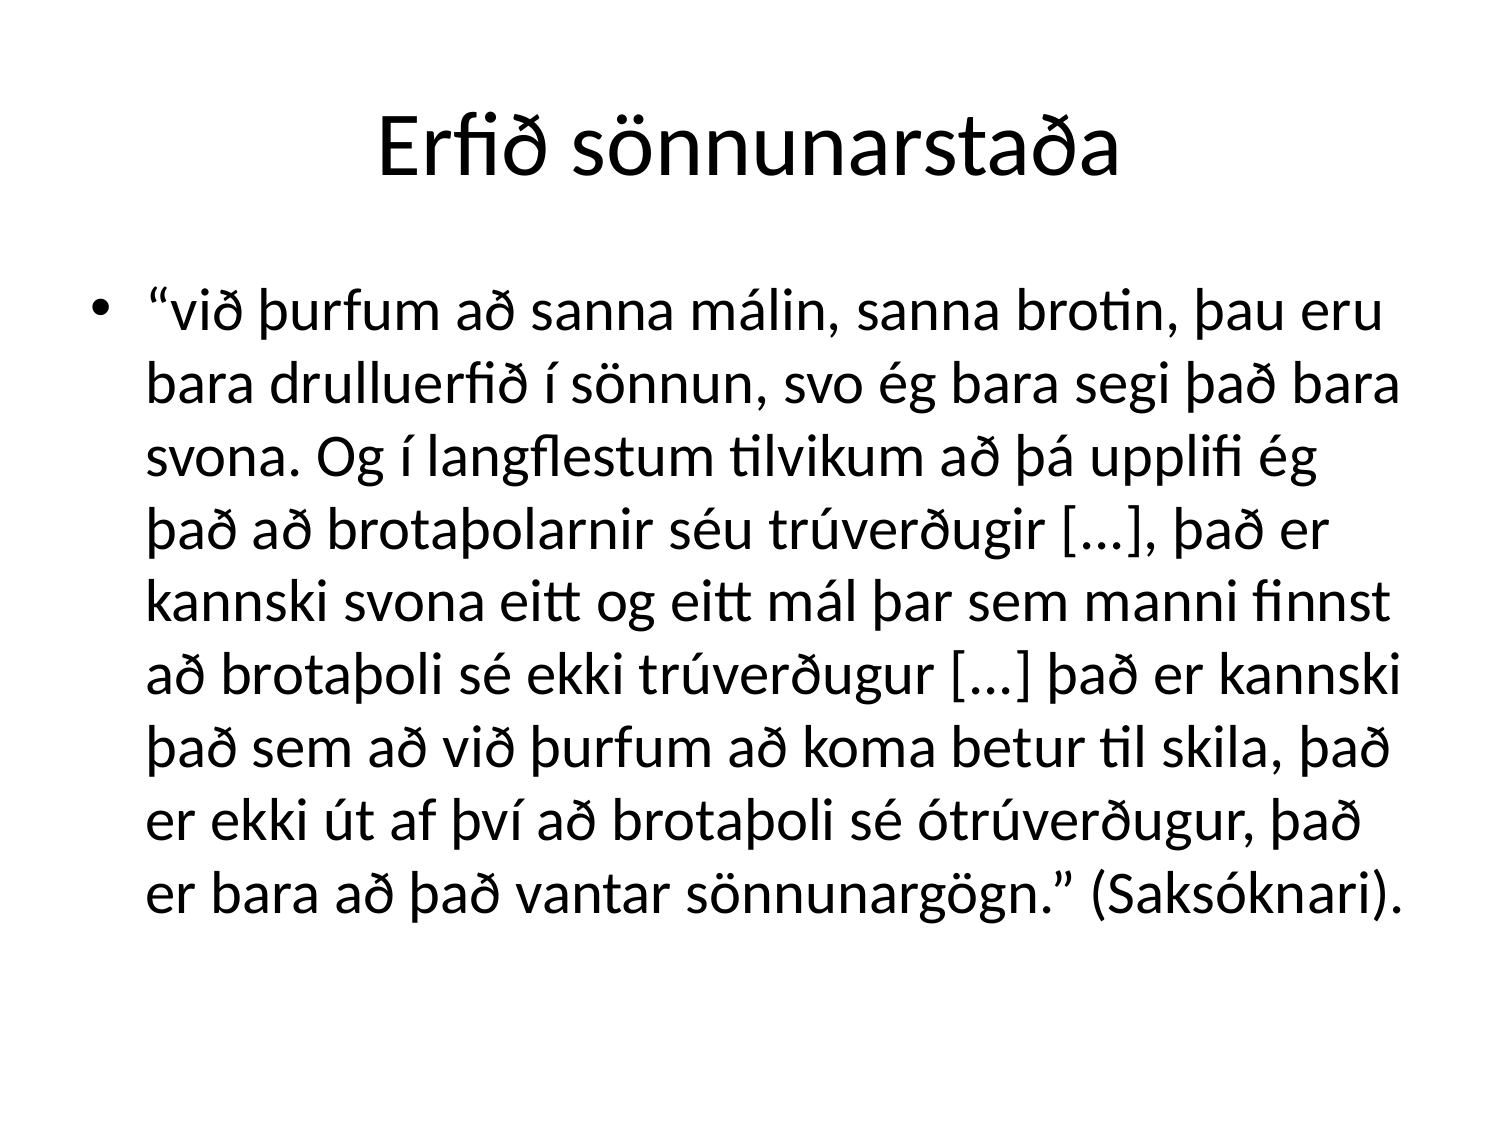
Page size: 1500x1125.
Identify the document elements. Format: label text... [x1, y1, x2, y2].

title Erfið sönnunarstaða [75, 45, 1425, 233]
list “við þurfum að sanna málin, sanna brotin, þau eru bara drulluerfið í sönnun, svo ég bara segi það bara svona. Og í langflestum tilvikum að þá upplifi ég það að brotaþolarnir séu trúverðugir [...], það er kannski svona eitt og eitt mál þar sem manni finnst að brotaþoli sé ekki trúverðugur [...] það er kannski það sem að við þurfum að koma betur til skila, það er ekki út af því að brotaþoli sé ótrúverðugur, það er bara að það vantar sönnunargögn.” (Saksóknari). [75, 262, 1425, 1005]
